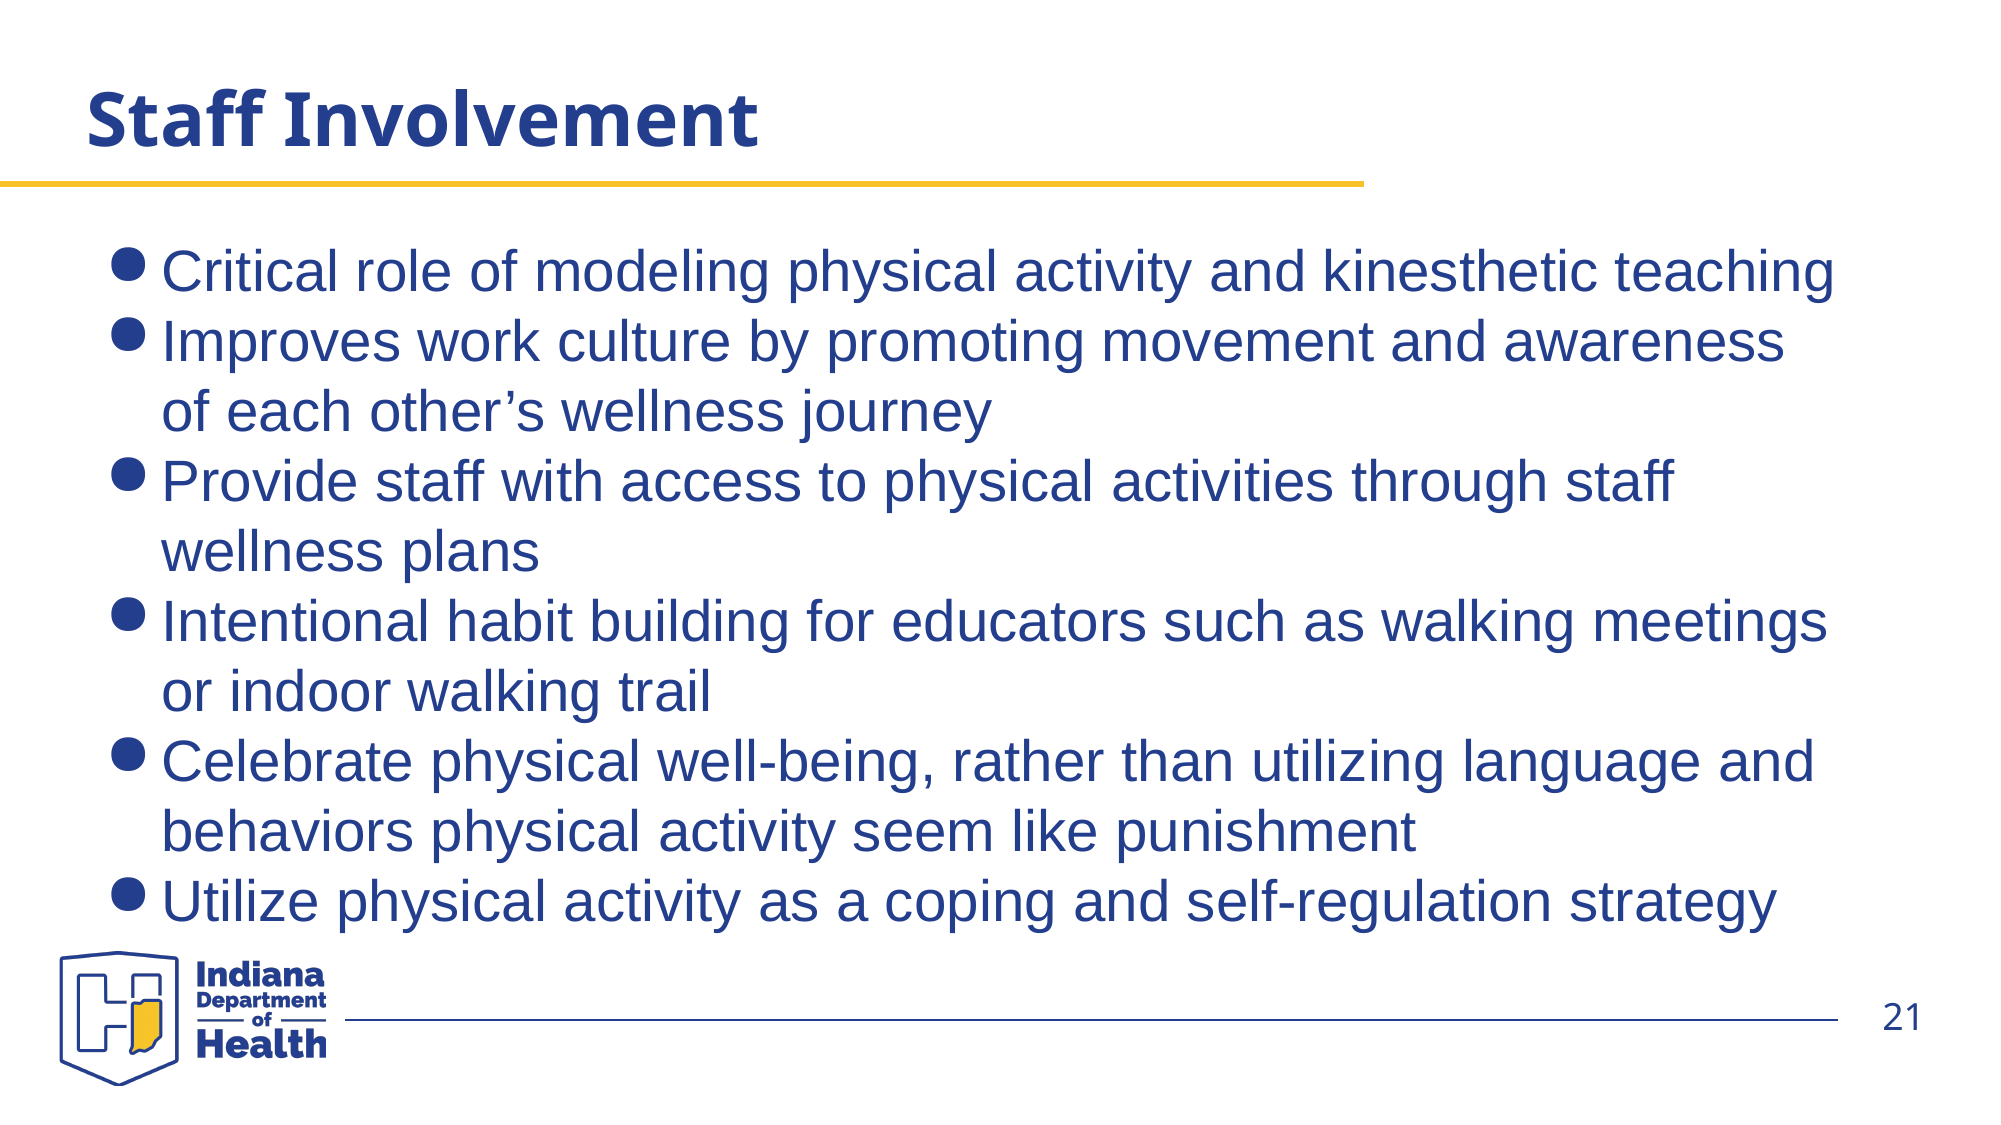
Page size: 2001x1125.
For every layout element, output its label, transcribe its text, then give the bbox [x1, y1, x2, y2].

title Staff Involvement [71, 59, 1863, 184]
text_box Critical role of modeling physical activity and kinesthetic teaching Improves work culture by promoting movement and awareness of each other’s wellness journey Provide staff with access to physical activities through staff wellness plans Intentional habit building for educators such as walking meetings or indoor walking trail Celebrate physical well-being, rather than utilizing language and behaviors physical activity seem like punishment Utilize physical activity as a coping and self-regulation strategy [71, 225, 1863, 940]
slide_number 21 [1837, 988, 1941, 1049]
